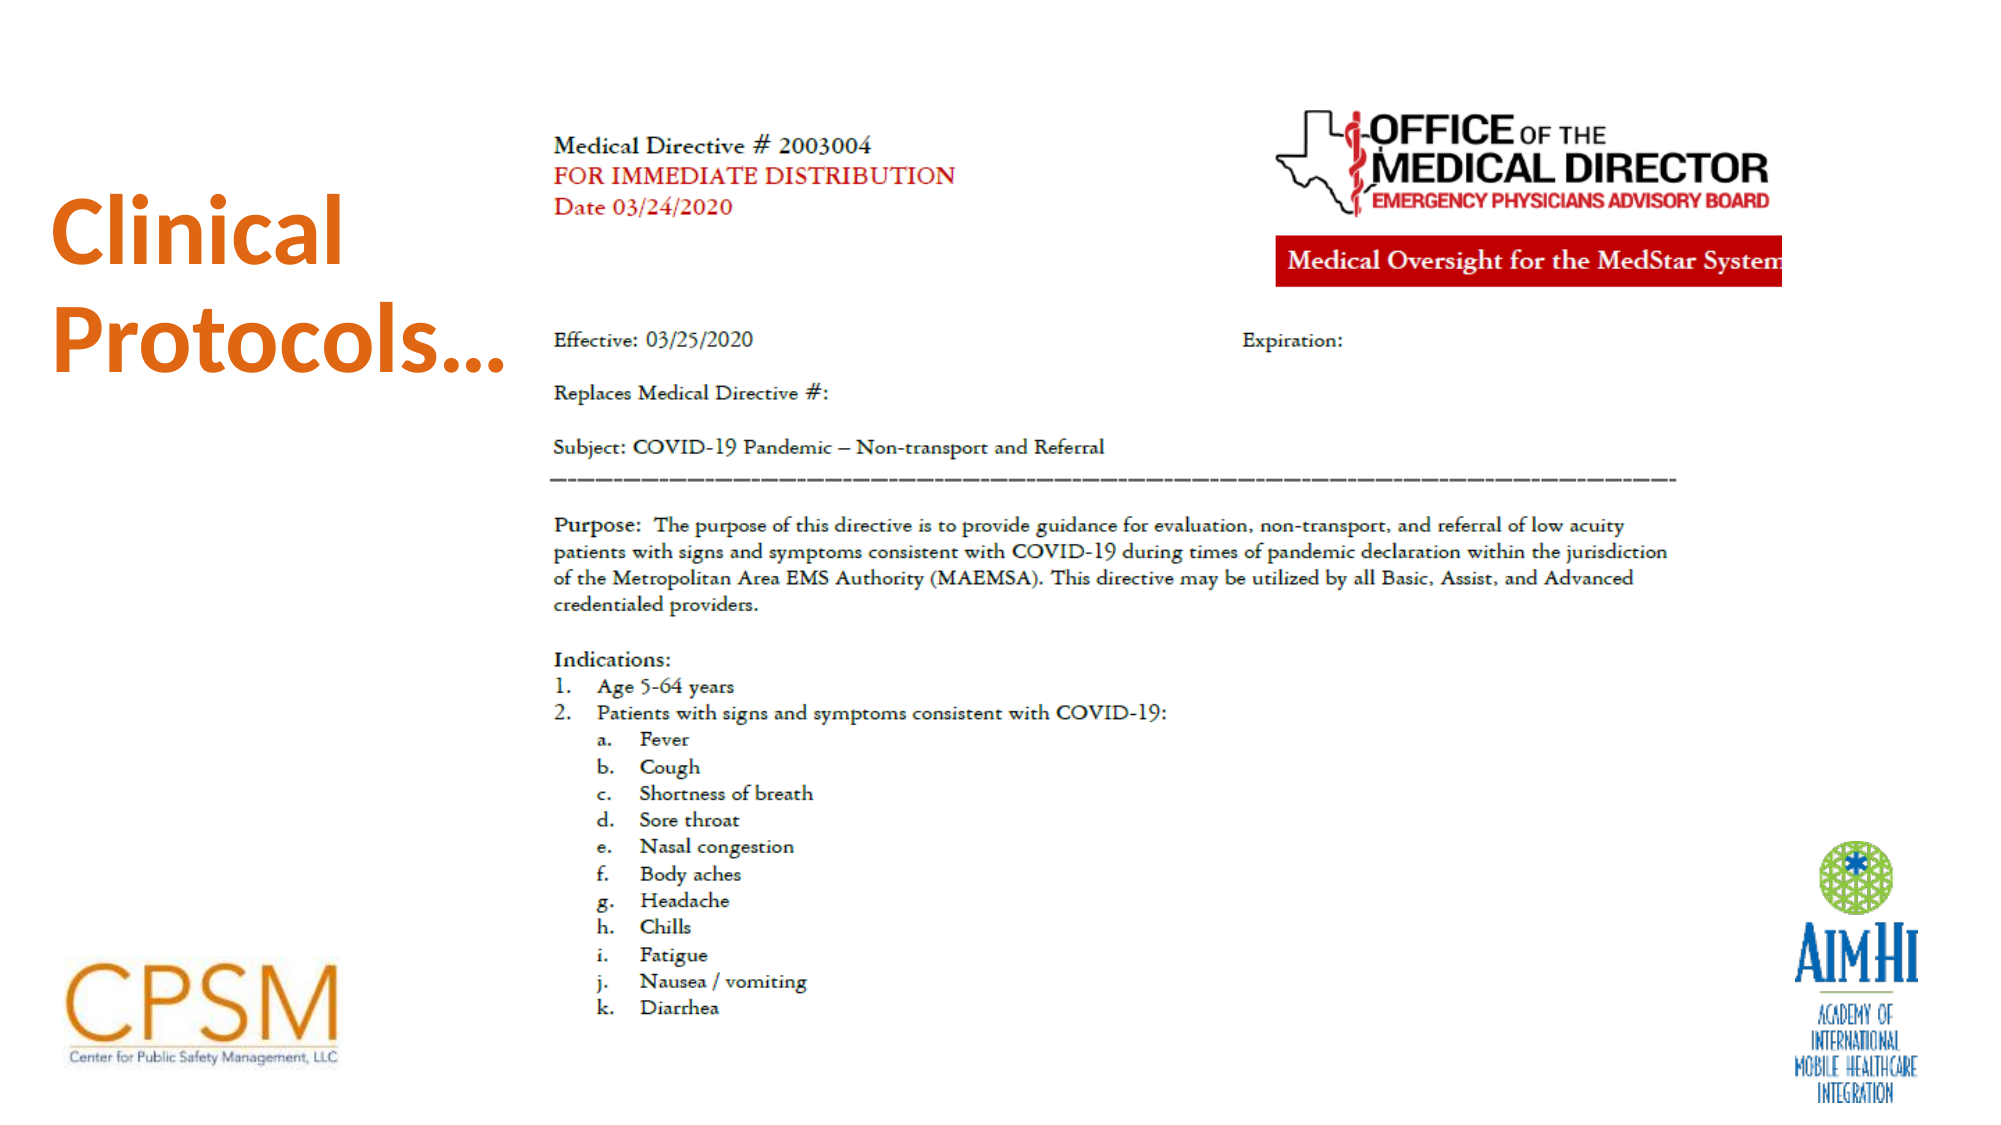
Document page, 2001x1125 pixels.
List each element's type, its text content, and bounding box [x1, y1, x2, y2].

title Clinical Protocols… [36, 177, 545, 395]
picture [545, 91, 1782, 1038]
picture [1795, 841, 1918, 1103]
picture [63, 956, 343, 1070]
